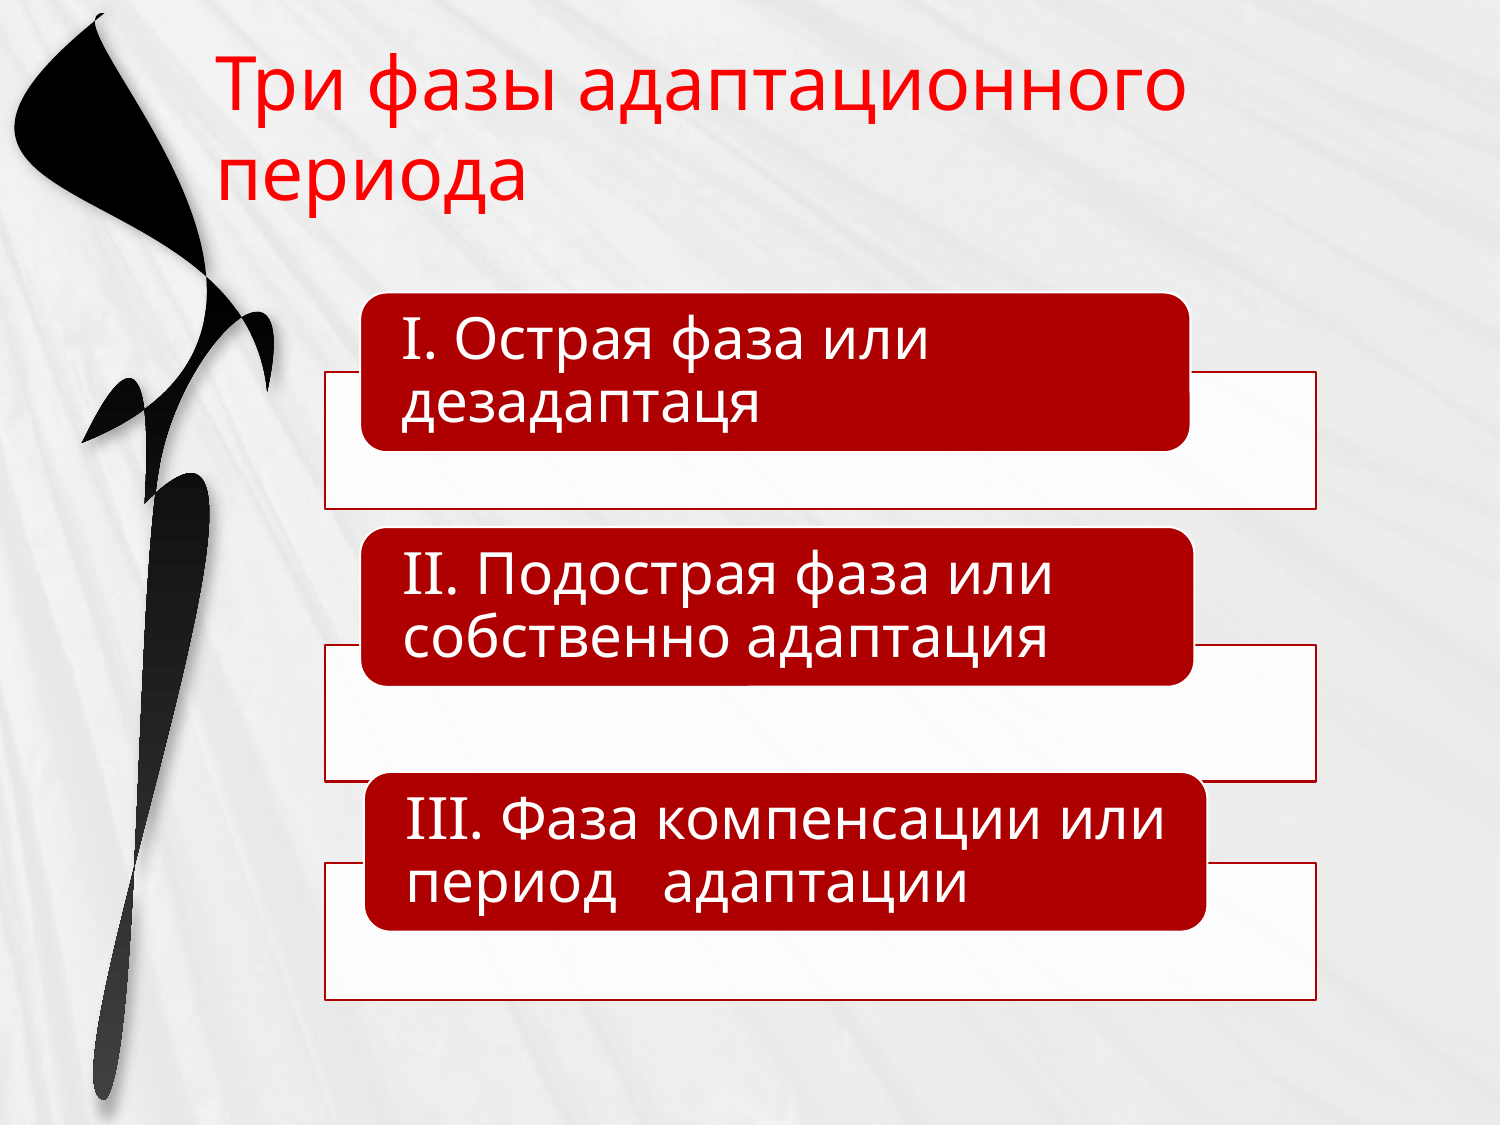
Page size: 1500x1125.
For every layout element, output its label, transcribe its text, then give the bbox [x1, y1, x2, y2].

title Три фазы адаптационного периода [200, 12, 1317, 238]
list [324, 287, 1317, 1005]
